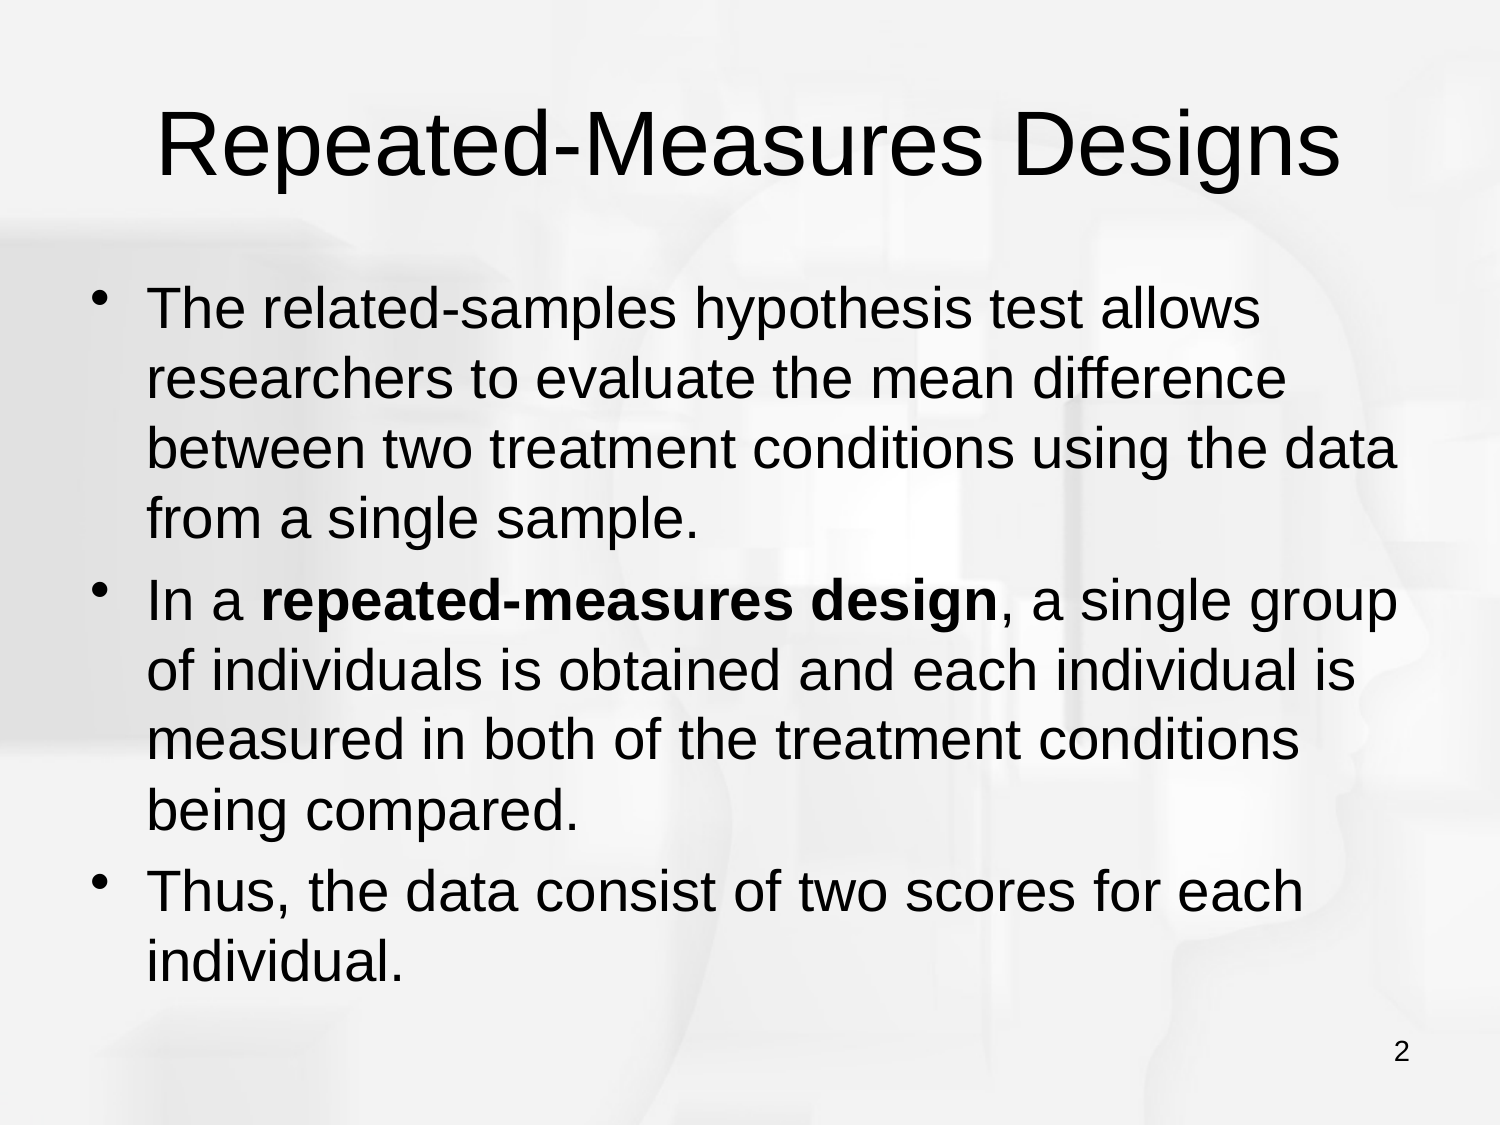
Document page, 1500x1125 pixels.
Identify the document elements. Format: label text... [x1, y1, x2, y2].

list The related-samples hypothesis test allows researchers to evaluate the mean difference between two treatment conditions using the data from a single sample. In a repeated-measures design, a single group of individuals is obtained and each individual is measured in both of the treatment conditions being compared. Thus, the data consist of two scores for each individual. [74, 262, 1426, 1051]
title Repeated-Measures Designs [74, 44, 1426, 233]
slide_number 2 [1074, 1051, 1426, 1103]
picture [0, 0, 1500, 1125]
